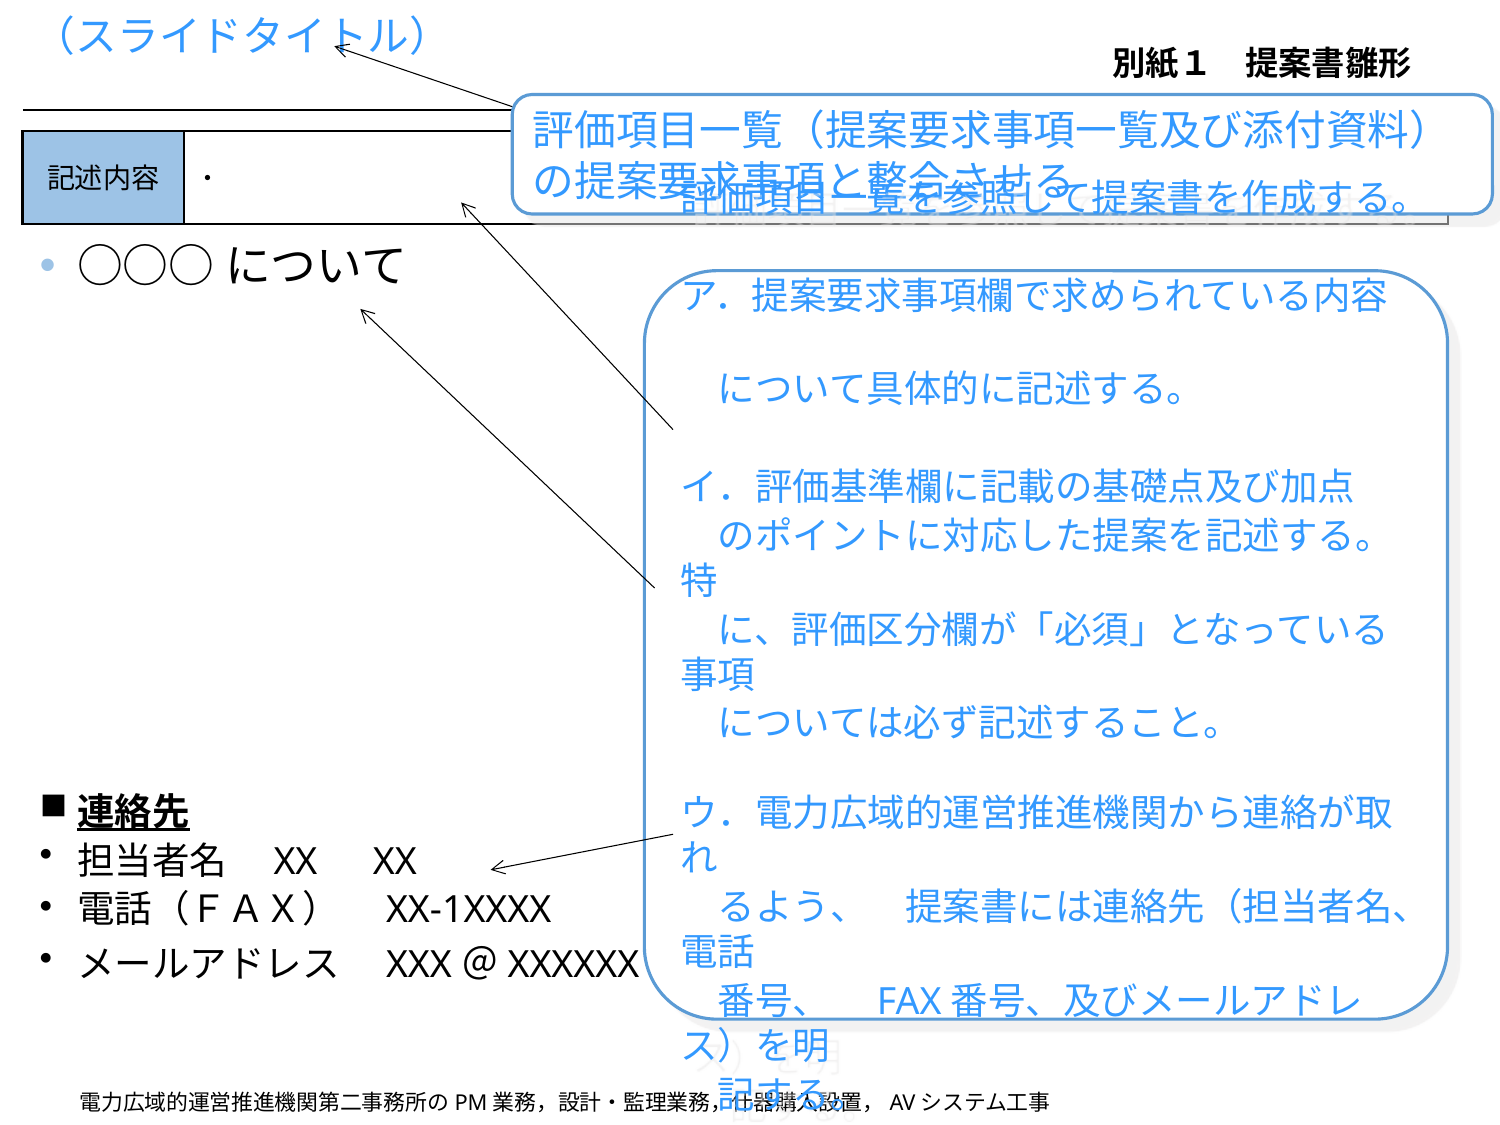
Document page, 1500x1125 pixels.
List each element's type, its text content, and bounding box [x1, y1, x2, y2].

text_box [461, 202, 673, 430]
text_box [490, 834, 674, 870]
text_box 別紙１ 提案書雛形 [1002, 35, 1427, 90]
text_box 評価項目一覧（提案要求事項一覧及び添付資料）の提案要求事項と整合させる [512, 94, 1493, 215]
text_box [360, 308, 655, 588]
title （スライドタイトル） [18, 14, 1472, 112]
text_box ・ [185, 130, 513, 225]
text_box 評価項目一覧を参照して提案書を作成する。 ア．提案要求事項欄で求められている内容 について具体的に記述する。 イ．評価基準欄に記載の基礎点及び加点 のポイントに対応した提案を記述する。特 に、評価区分欄が「必須」となっている事項 については必ず記述すること。 ウ．電力広域的運営推進機関から連絡が取れ るよう、 提案書には連絡先（担当者名、電話 番号、 FAX番号、及びメールアドレス）を明 記する。 [644, 270, 1448, 1020]
text_box 記述内容 [21, 130, 185, 225]
list ○○○について 連絡先 担当者名 XX XX 電話（ＦＡＸ） XX-1XXXX メールアドレス XXX＠XXXXXX [24, 235, 1470, 1055]
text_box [334, 46, 513, 107]
